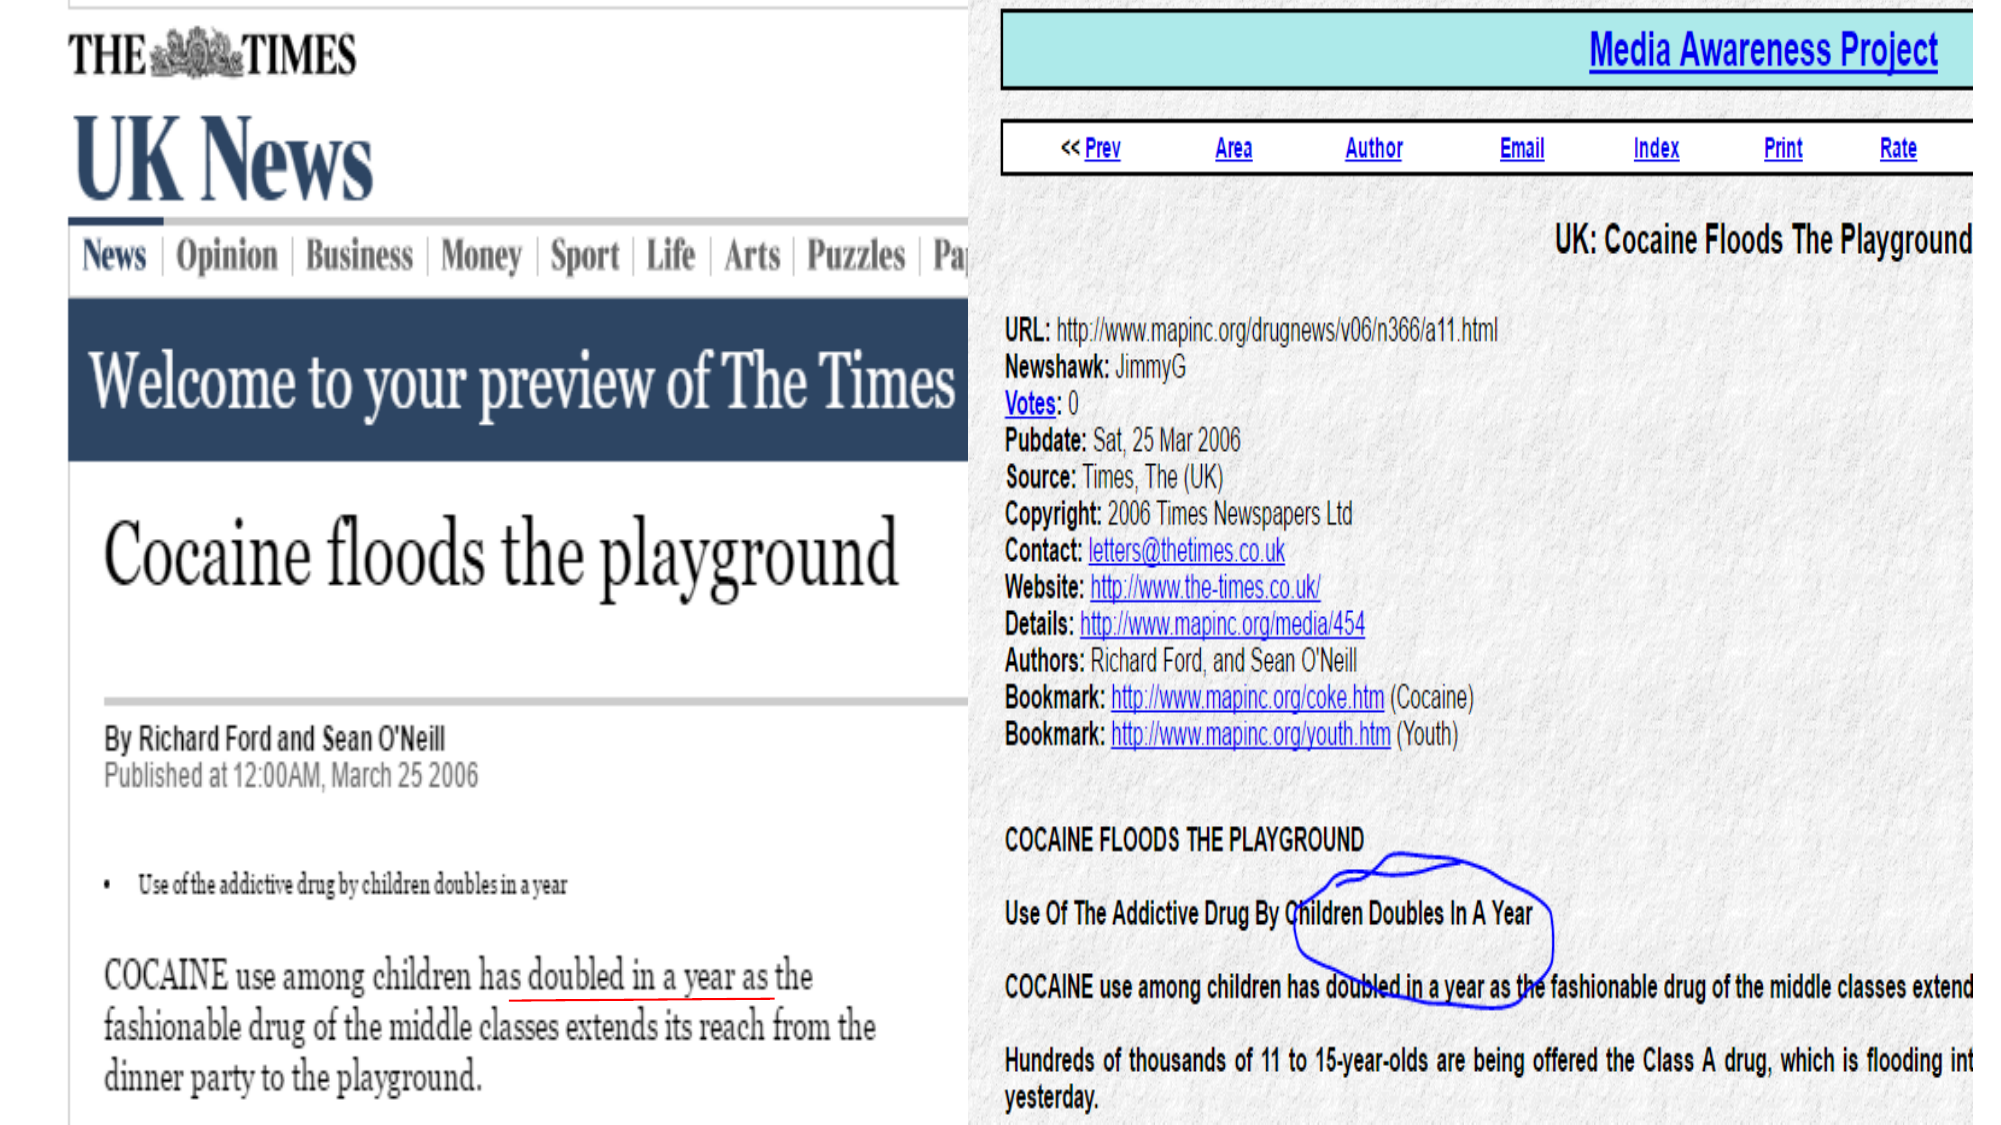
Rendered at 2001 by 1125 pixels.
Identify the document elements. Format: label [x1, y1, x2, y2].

picture [0, 0, 967, 1125]
list [972, 4, 1969, 1122]
